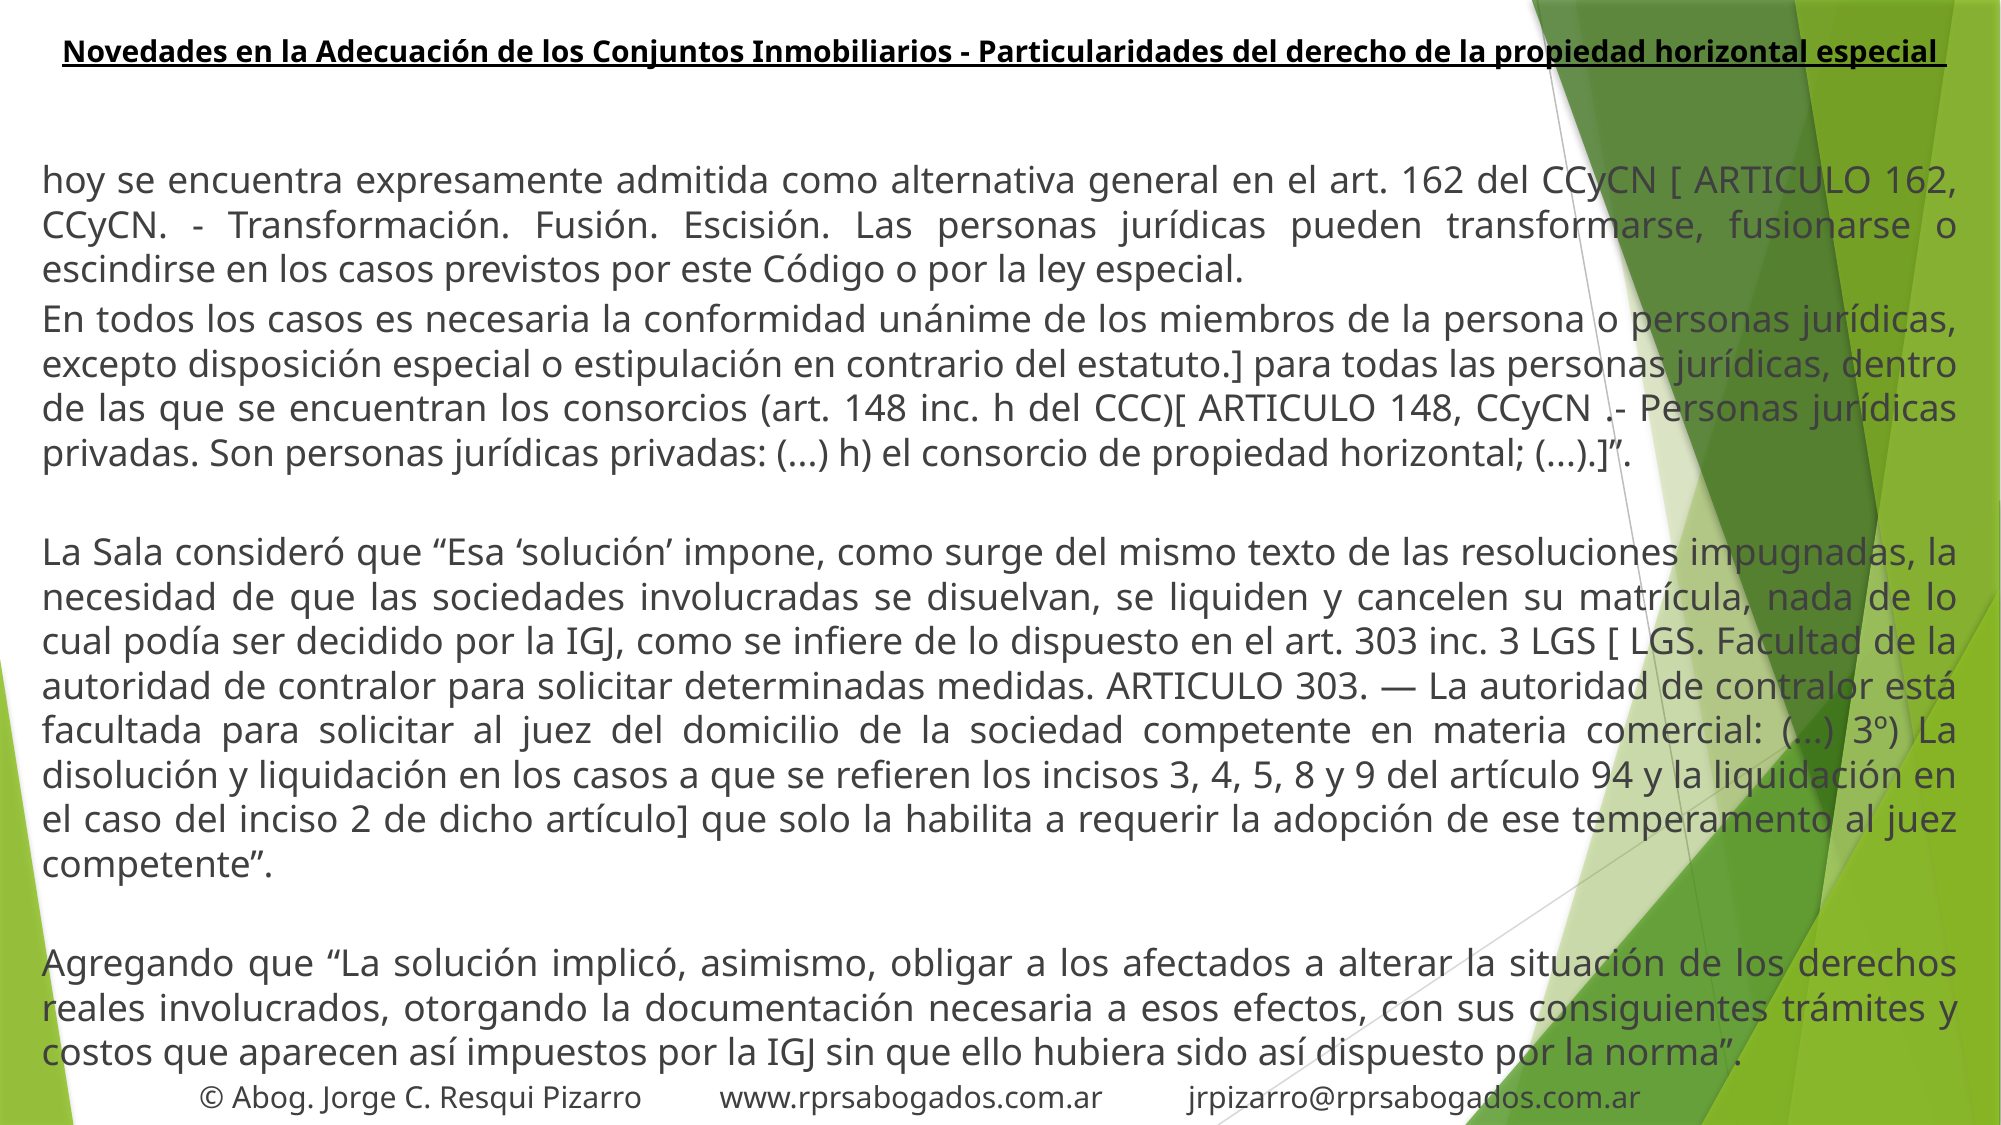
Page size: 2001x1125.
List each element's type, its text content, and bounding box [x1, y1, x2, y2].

title Novedades en la Adecuación de los Conjuntos Inmobiliarios - Particularidades del derecho de la propiedad horizontal especial [26, 24, 1983, 120]
list hoy se encuentra expresamente admitida como alternativa general en el art. 162 del CCyCN [ ARTICULO 162, CCyCN. - Transformación. Fusión. Escisión. Las personas jurídicas pueden transformarse, fusionarse o escindirse en los casos previstos por este Código o por la ley especial. En todos los casos es necesaria la conformidad unánime de los miembros de la persona o personas jurídicas, excepto disposición especial o estipulación en contrario del estatuto.] para todas las personas jurídicas, dentro de las que se encuentran los consorcios (art. 148 inc. h del CCC)[ ARTICULO 148, CCyCN .- Personas jurídicas privadas. Son personas jurídicas privadas: (...) h) el consorcio de propiedad horizontal; (...).]”. La Sala consideró que “Esa ‘solución’ impone, como surge del mismo texto de las resoluciones impugnadas, la necesidad de que las sociedades involucradas se disuelvan, se liquiden y cancelen su matrícula, nada de lo cual podía ser decidido por la IGJ, como se infiere de lo dispuesto en el art. 303 inc. 3 LGS [ LGS. Facultad de la autoridad de contralor para solicitar determinadas medidas. ARTICULO 303. — La autoridad de contralor está facultada para solicitar al juez del domicilio de la sociedad competente en materia comercial: (...) 3º) La disolución y liquidación en los casos a que se refieren los incisos 3, 4, 5, 8 y 9 del artículo 94 y la liquidación en el caso del inciso 2 de dicho artículo] que solo la habilita a requerir la adopción de ese temperamento al juez competente”. Agregando que “La solución implicó, asimismo, obligar a los afectados a alterar la situación de los derechos reales involucrados, otorgando la documentación necesaria a esos efectos, con sus consiguientes trámites y costos que aparecen así impuestos por la IGJ sin que ello hubiera sido así dispuesto por la norma”. © Abog. Jorge C. Resqui Pizarro www.rprsabogados.com.ar jrpizarro@rprsabogados.com.ar [26, 149, 1974, 1125]
